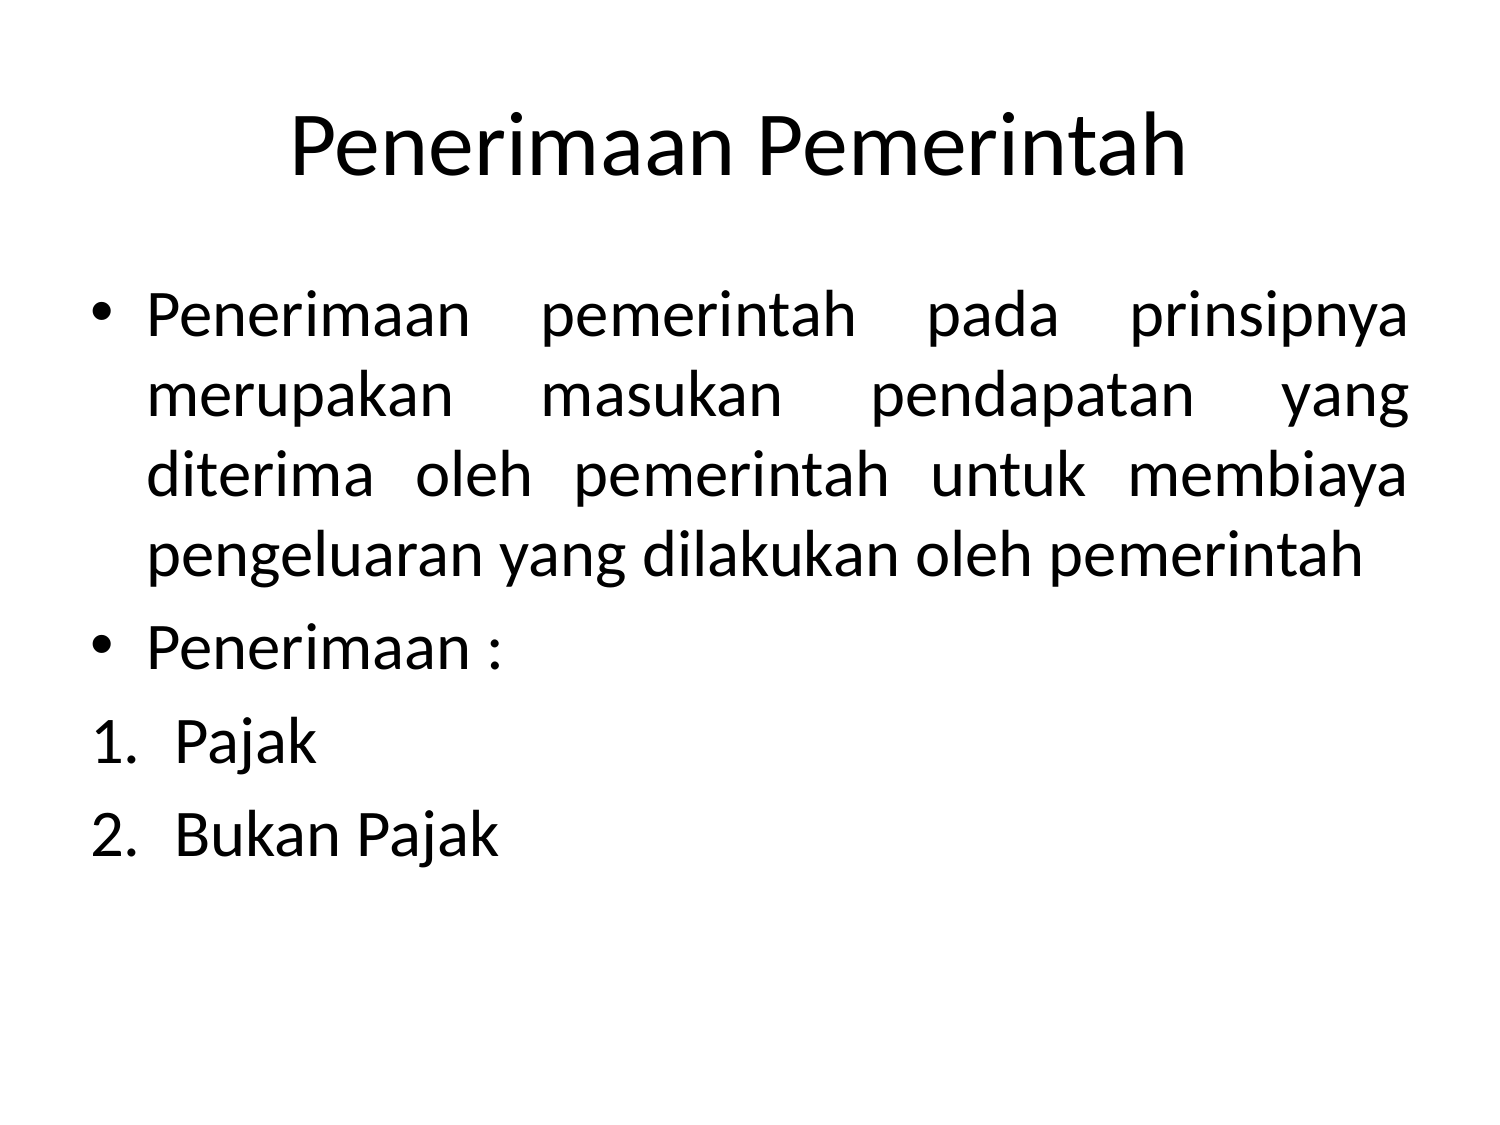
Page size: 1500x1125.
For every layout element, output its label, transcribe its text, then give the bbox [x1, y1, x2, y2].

title Penerimaan Pemerintah [75, 45, 1425, 233]
list Penerimaan pemerintah pada prinsipnya merupakan masukan pendapatan yang diterima oleh pemerintah untuk membiaya pengeluaran yang dilakukan oleh pemerintah Penerimaan : Pajak Bukan Pajak [75, 262, 1425, 1005]
